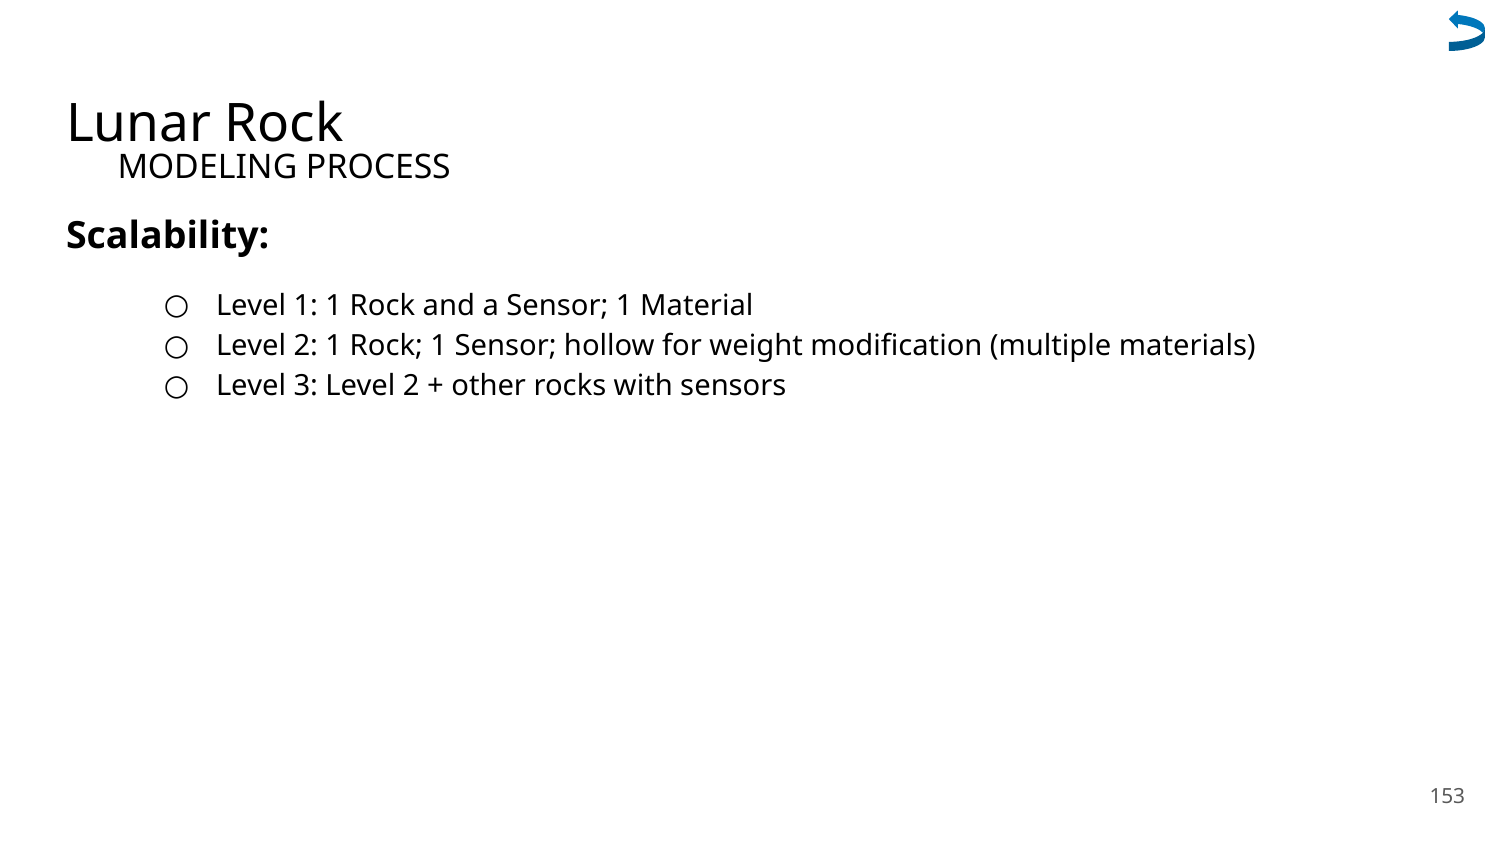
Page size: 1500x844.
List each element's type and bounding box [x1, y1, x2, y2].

text_box [1448, 10, 1485, 51]
slide_number [1389, 764, 1480, 830]
title [51, 72, 1449, 201]
list [51, 189, 1449, 750]
